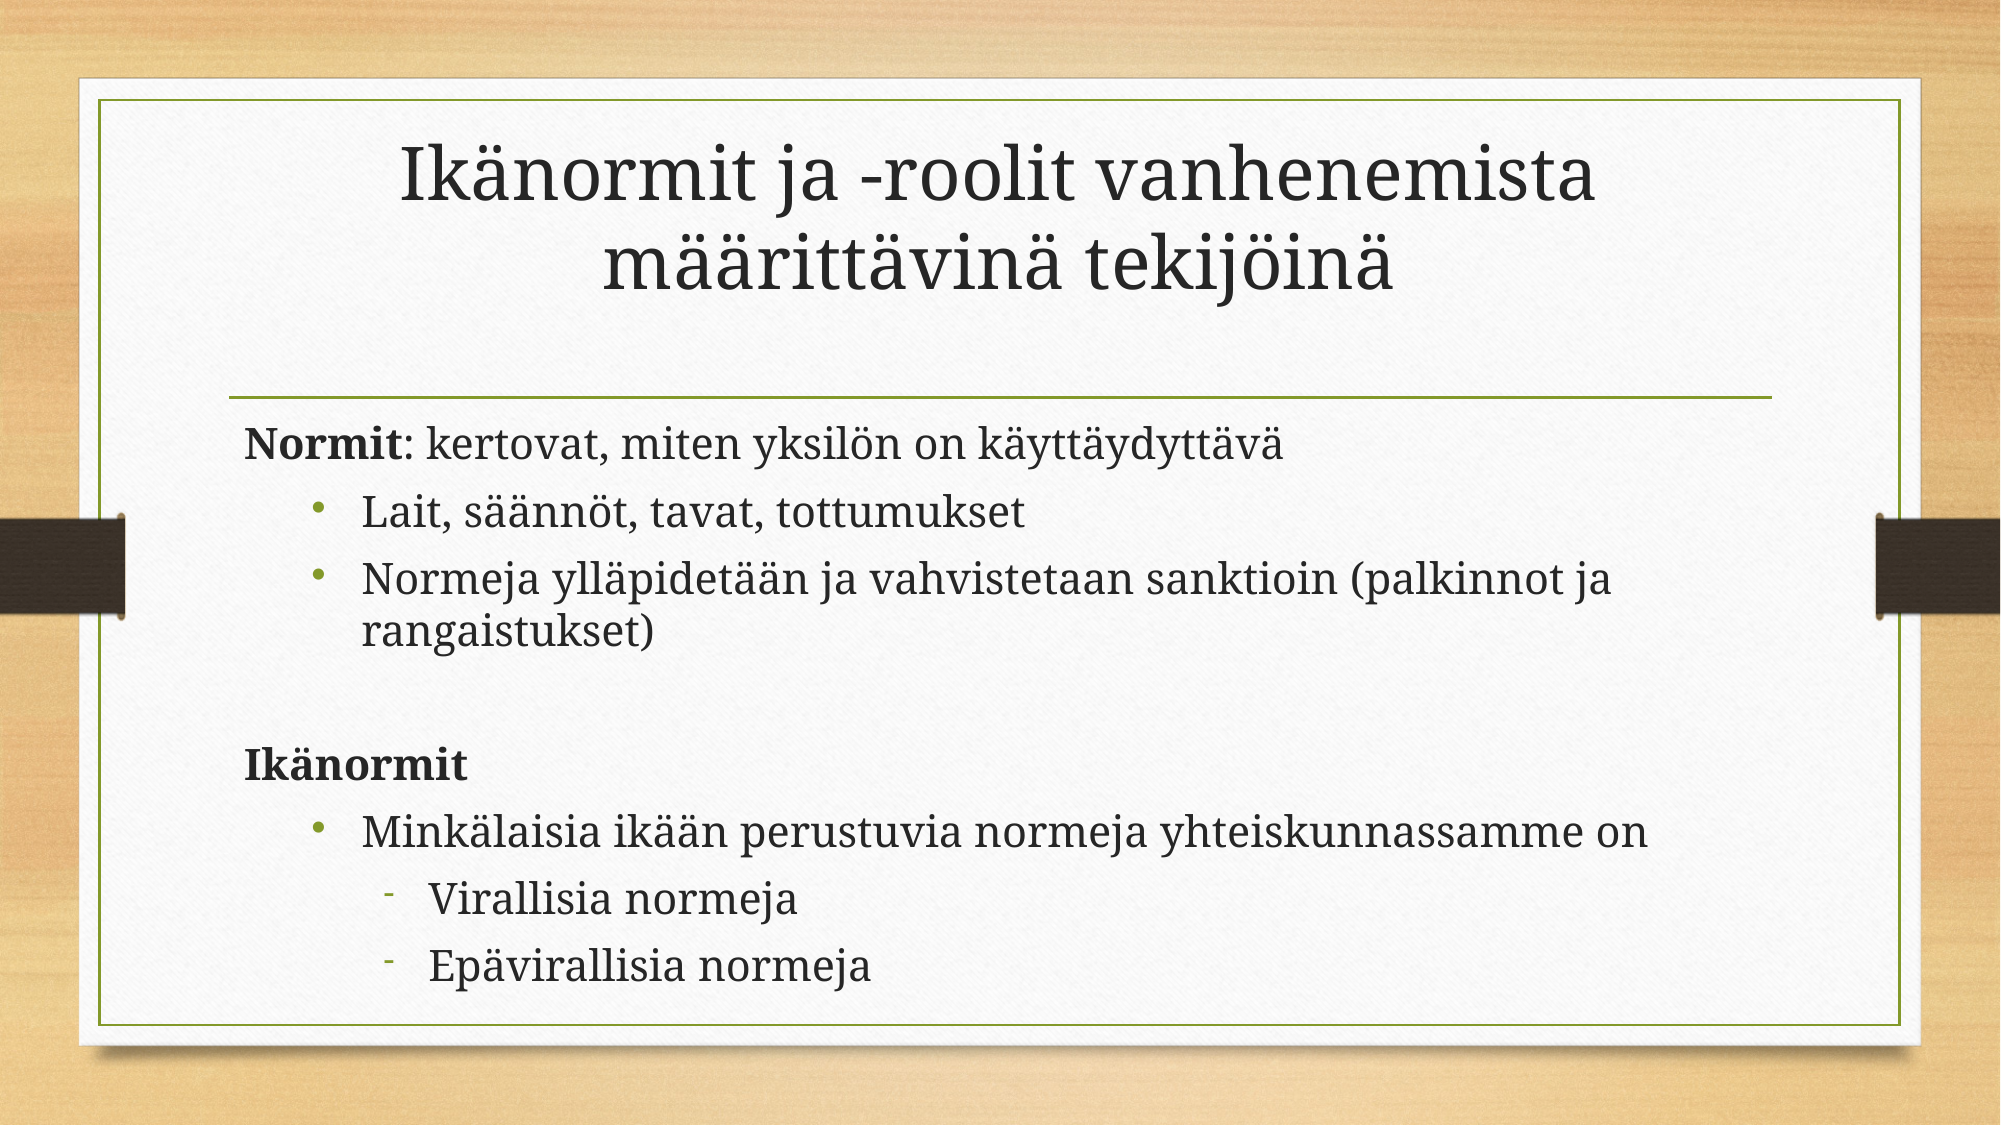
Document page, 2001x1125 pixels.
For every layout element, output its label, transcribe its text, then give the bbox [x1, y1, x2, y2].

title Ikänormit ja -roolit vanhenemista määrittävinä tekijöinä [212, 118, 1788, 312]
list Normit: kertovat, miten yksilön on käyttäydyttävä Lait, säännöt, tavat, tottumukset Normeja ylläpidetään ja vahvistetaan sanktioin (palkinnot ja rangaistukset) Ikänormit Minkälaisia ikään perustuvia normeja yhteiskunnassamme on Virallisia normeja Epävirallisia normeja [212, 409, 1788, 1007]
picture [0, 0, 2001, 1125]
